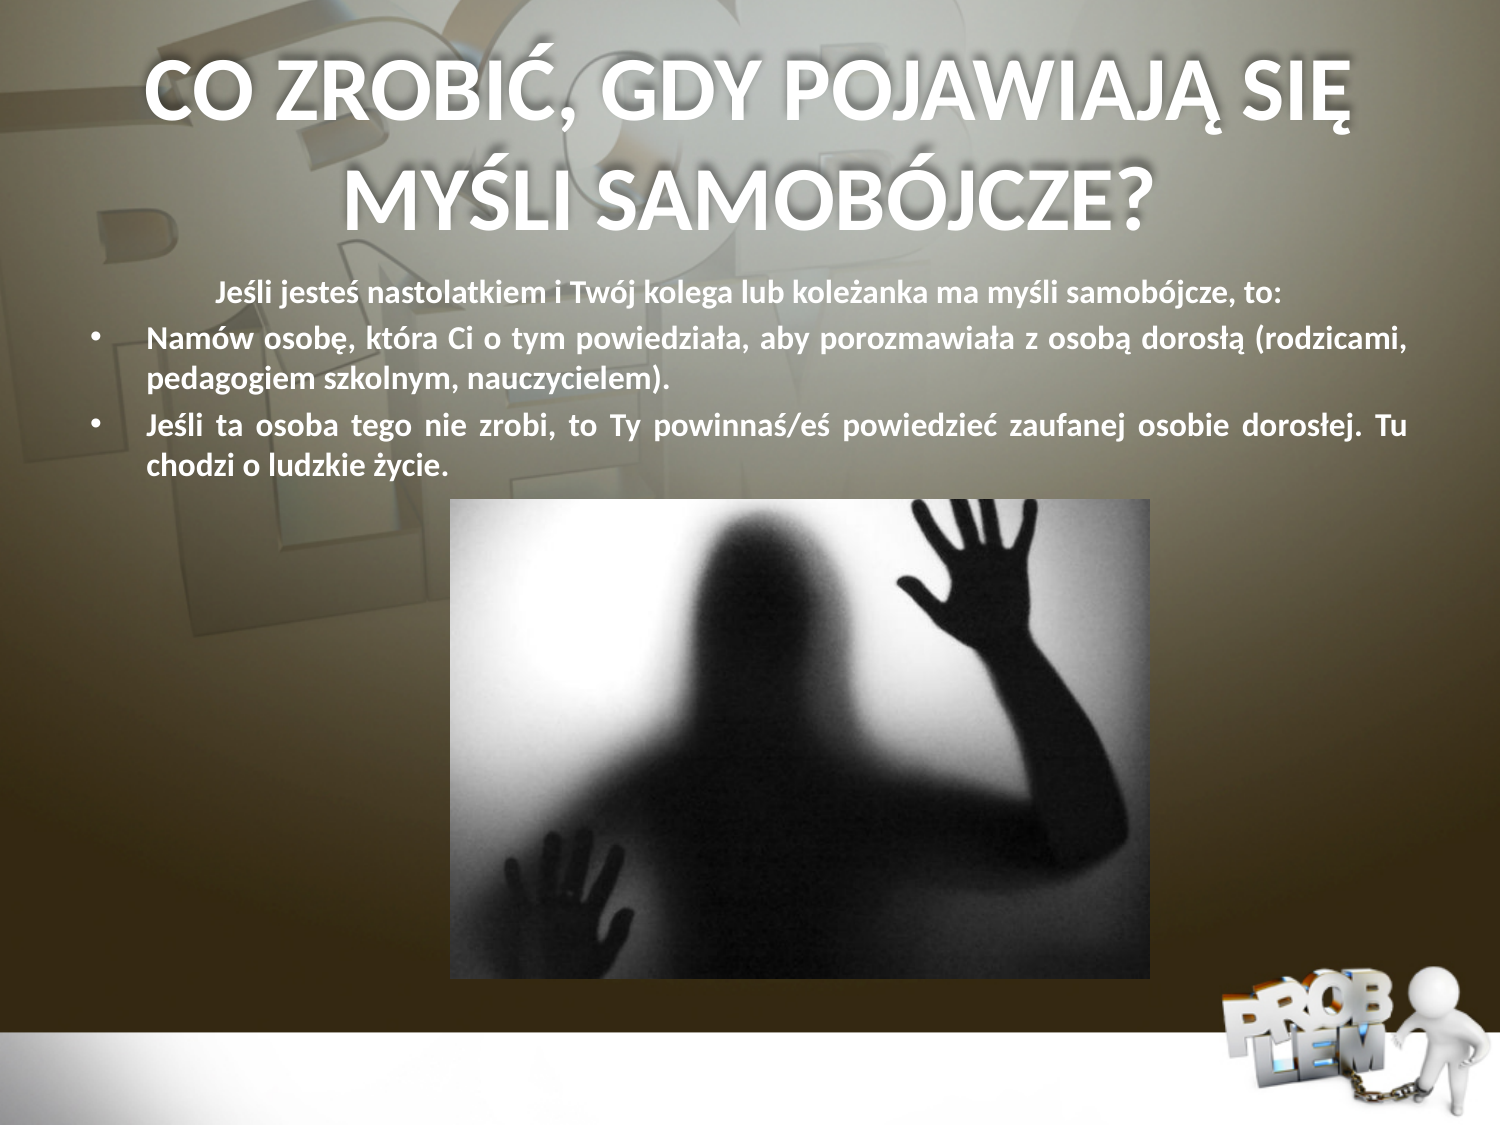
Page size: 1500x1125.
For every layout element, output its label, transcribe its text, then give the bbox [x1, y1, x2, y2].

picture [0, 0, 1500, 1125]
list Jeśli jesteś nastolatkiem i Twój kolega lub koleżanka ma myśli samobójcze, to: Namów osobę, która Ci o tym powiedziała, aby porozmawiała z osobą dorosłą (rodzicami, pedagogiem szkolnym, nauczycielem). Jeśli ta osoba tego nie zrobi, to Ty powinnaś/eś powiedzieć zaufanej osobie dorosłej. Tu chodzi o ludzkie życie. [75, 262, 1425, 1005]
title CO ZROBIĆ, GDY POJAWIAJĄ SIĘ MYŚLI SAMOBÓJCZE? [75, 45, 1425, 233]
